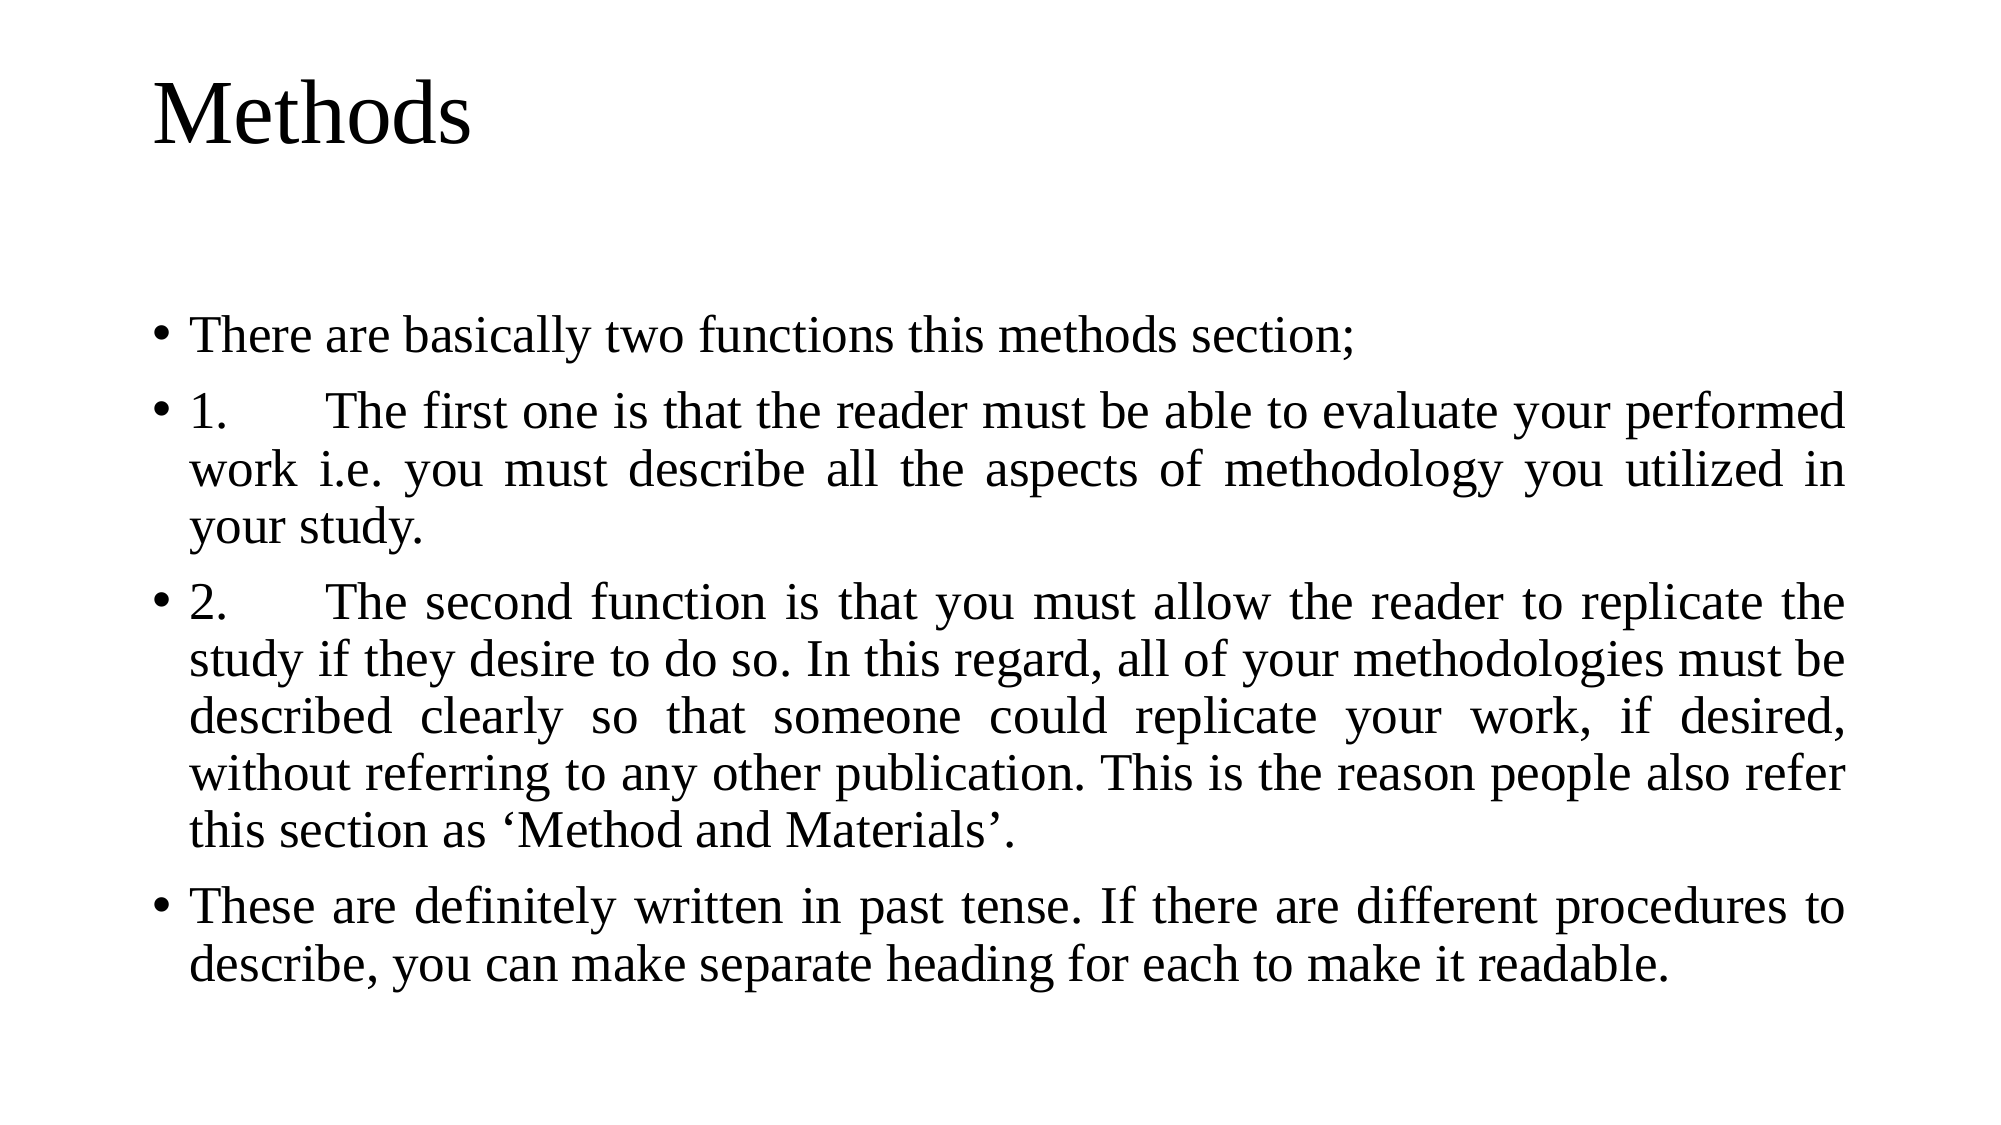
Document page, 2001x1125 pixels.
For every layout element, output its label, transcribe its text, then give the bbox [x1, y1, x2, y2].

title Methods [137, 59, 1863, 278]
list There are basically two functions this methods section; 1. The first one is that the reader must be able to evaluate your performed work i.e. you must describe all the aspects of methodology you utilized in your study. 2. The second function is that you must allow the reader to replicate the study if they desire to do so. In this regard, all of your methodologies must be described clearly so that someone could replicate your work, if desired, without referring to any other publication. This is the reason people also refer this section as ‘Method and Materials’. These are definitely written in past tense. If there are different procedures to describe, you can make separate heading for each to make it readable. [137, 299, 1863, 1014]
